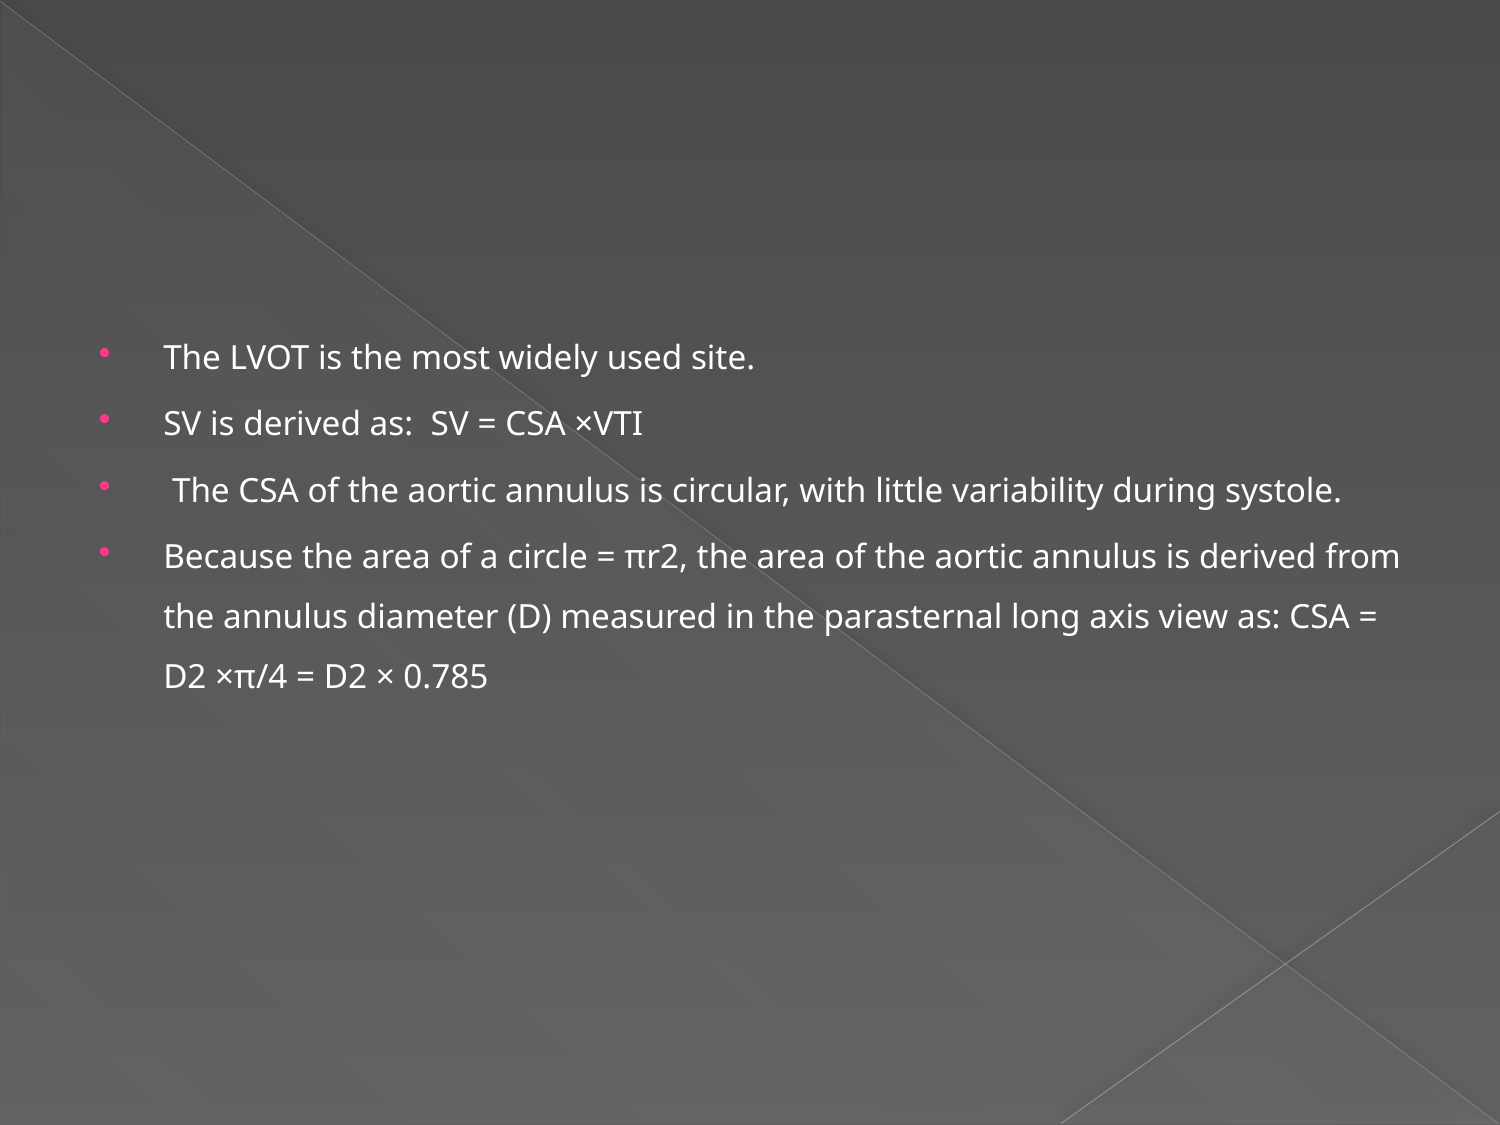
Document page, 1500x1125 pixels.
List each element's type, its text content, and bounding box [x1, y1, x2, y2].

list The LVOT is the most widely used site. SV is derived as: SV = CSA ×VTI The CSA of the aortic annulus is circular, with little variability during systole. Because the area of a circle = πr2, the area of the aortic annulus is derived from the annulus diameter (D) measured in the parasternal long axis view as: CSA = D2 ×π/4 = D2 × 0.785 [75, 308, 1425, 1059]
